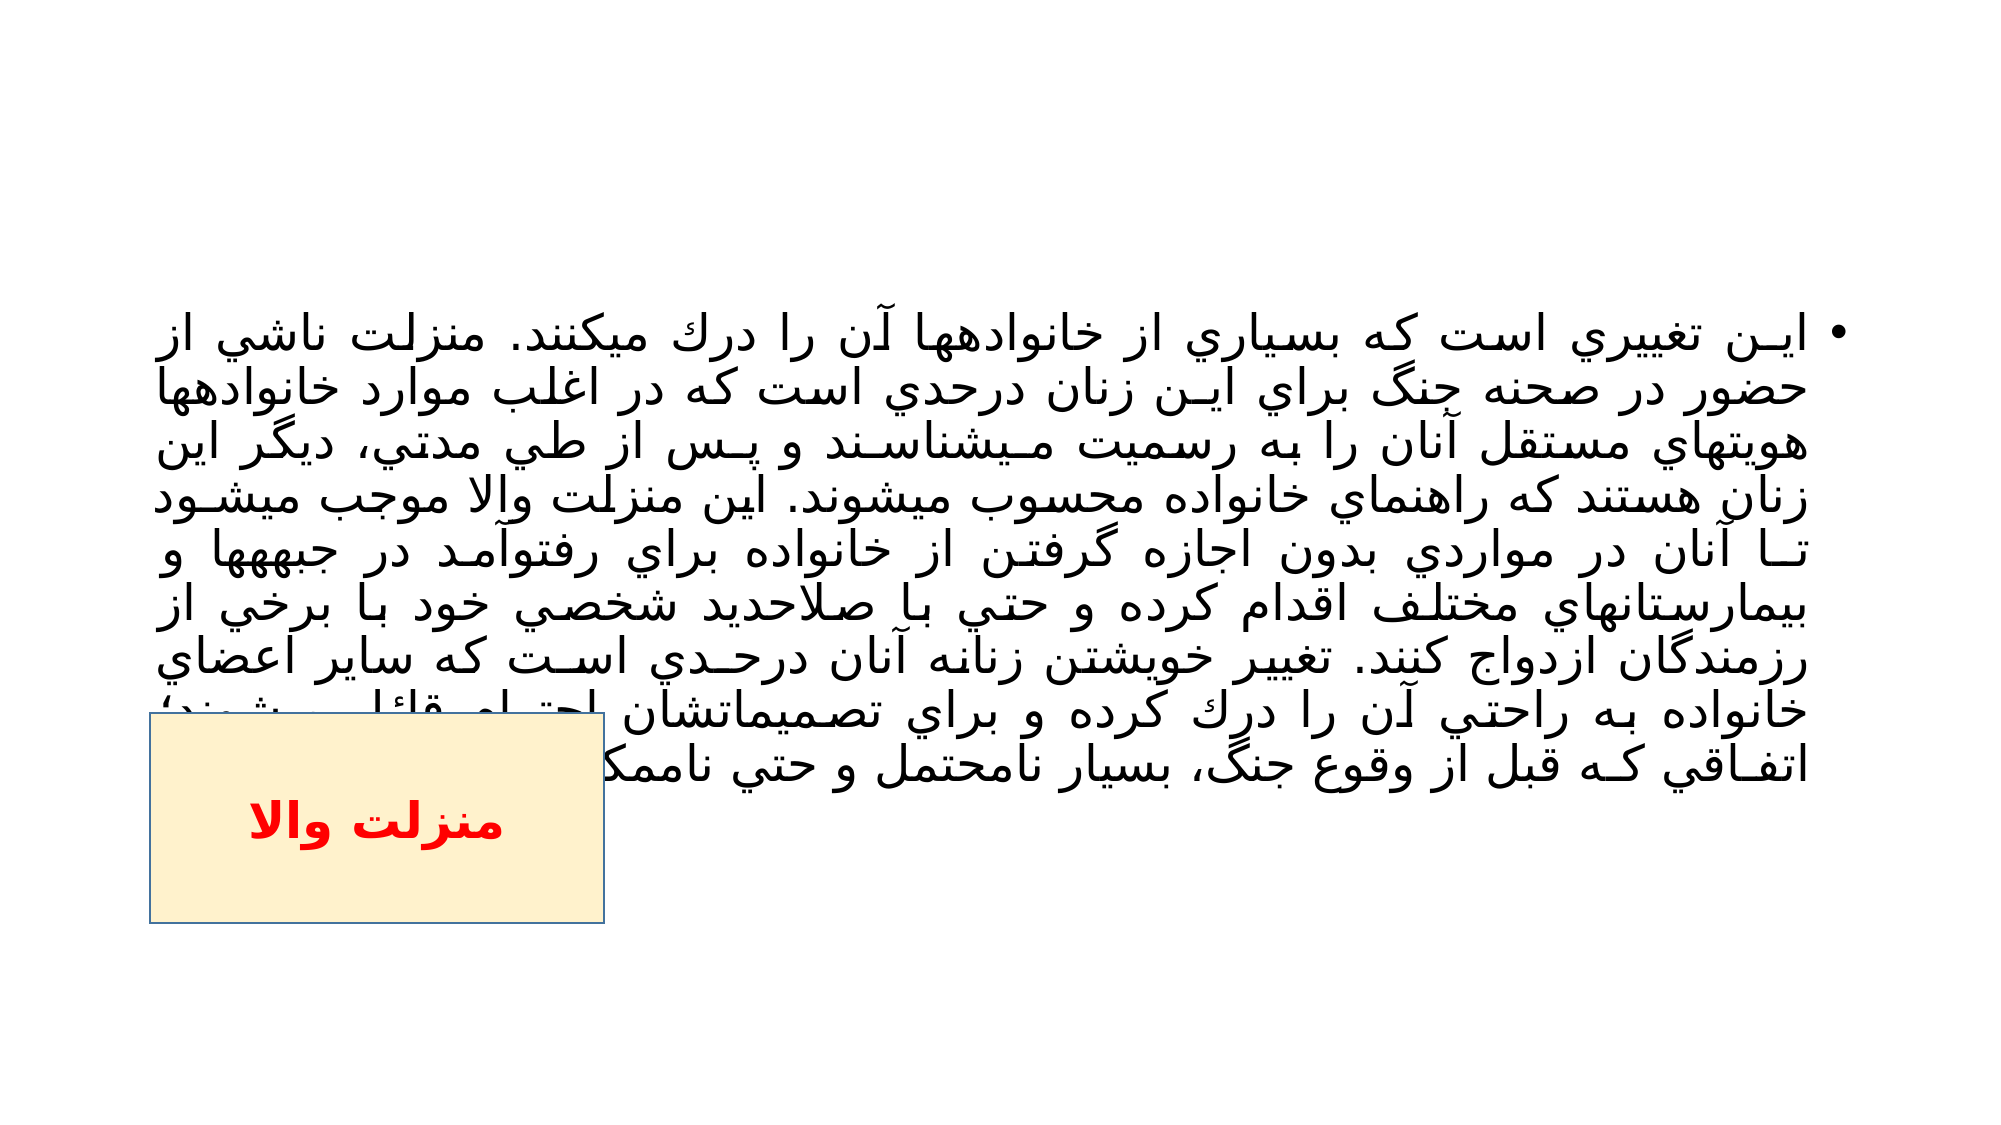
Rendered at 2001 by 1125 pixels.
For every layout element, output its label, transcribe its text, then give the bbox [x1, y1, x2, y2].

text_box منزلت والا [149, 712, 605, 924]
list ايـن تغييري است كه بسياري از خانوادهها آن را درك ميكنند. منزلت ناشي از حضور در صحنه جنگ براي ايـن زنان درحدي است كه در اغلب موارد خانوادهها هويتهاي مستقل آنان را به رسميت مـيشناسـند و پـس از طي مدتي، ديگر اين زنان هستند كه راهنماي خانواده محسوب ميشوند. اين منزلت والا موجب ميشـود تـا آنان در مواردي بدون اجازه گرفتن از خانواده براي رفتوآمد در جبههها و بيمارستانهاي مختلف اقدام كرده و حتي با صلاحديد شخصي خود با برخي از رزمندگان ازدواج كنند. تغيير خويشتن زنانه آنان درحـدي اسـت كه ساير اعضاي خانواده به راحتي آن را درك كرده و براي تصميماتشان احترام قائل ميشوند؛ اتفـاقي كـه قبل از وقوع جنگ، بسيار نامحتمل و حتي ناممكن مينمود [137, 299, 1863, 1014]
